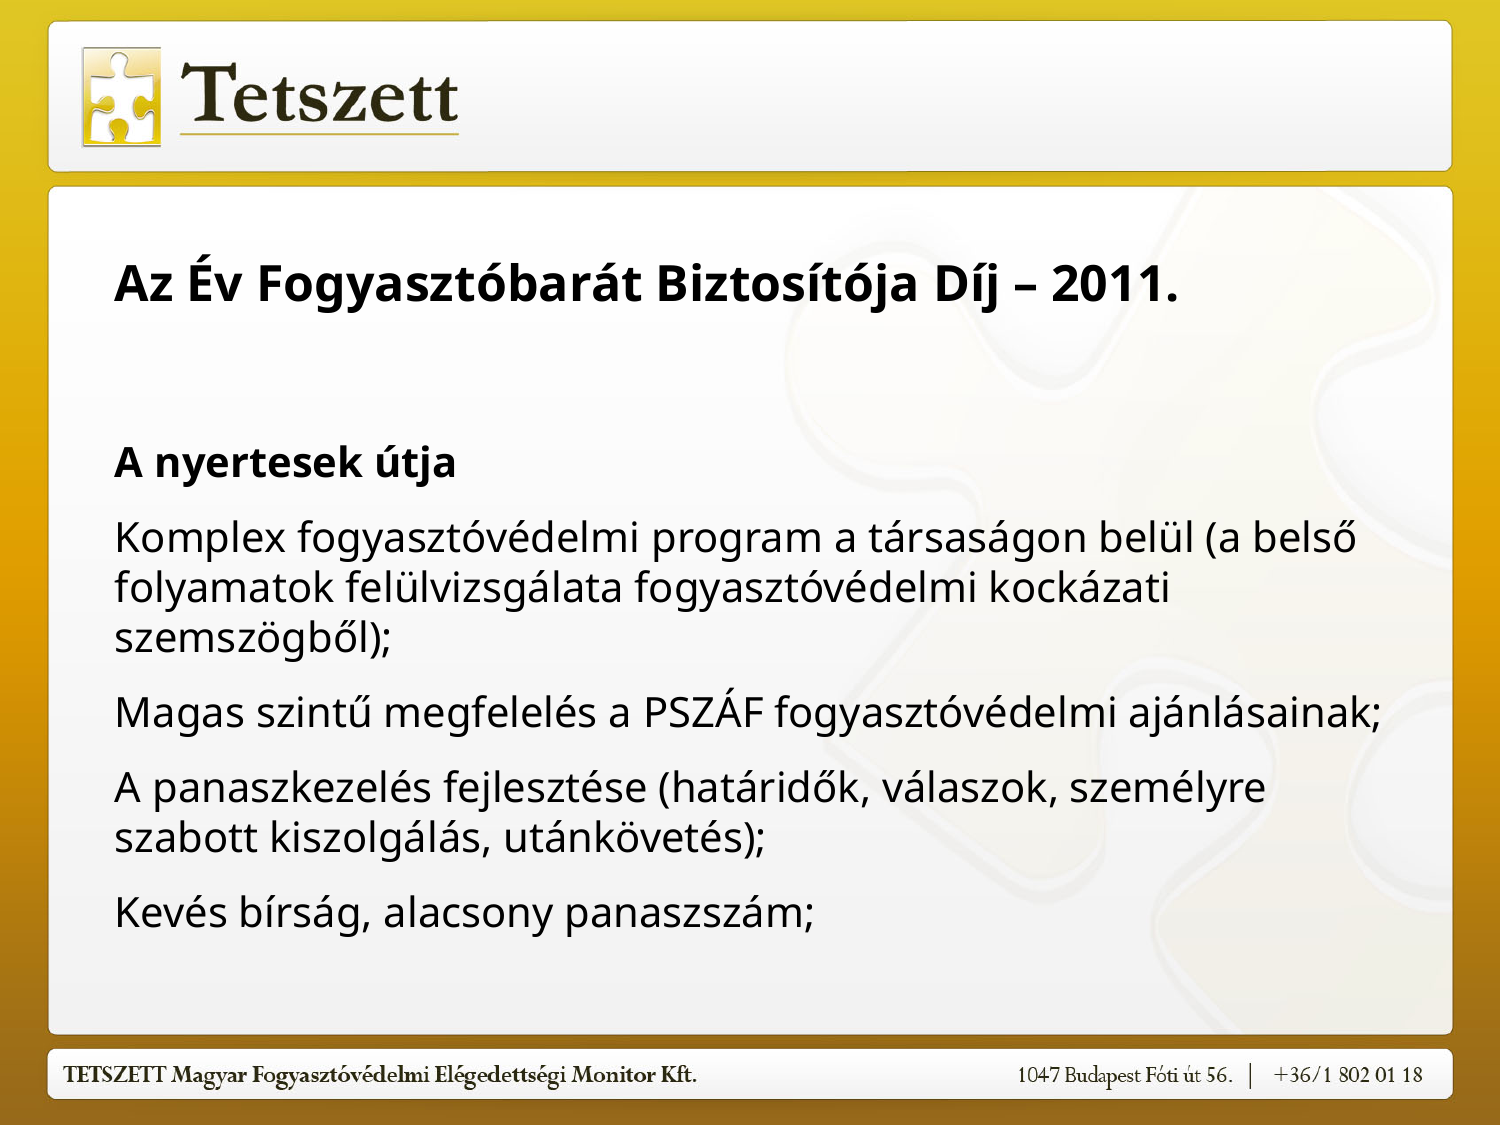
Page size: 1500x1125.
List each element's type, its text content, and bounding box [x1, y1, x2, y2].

picture [0, 0, 1500, 1125]
text_box Az Év Fogyasztóbarát Biztosítója Díj – 2011. A nyertesek útja Komplex fogyasztóvédelmi program a társaságon belül (a belső folyamatok felülvizsgálata fogyasztóvédelmi kockázati szemszögből); Magas szintű megfelelés a PSZÁF fogyasztóvédelmi ajánlásainak; A panaszkezelés fejlesztése (határidők, válaszok, személyre szabott kiszolgálás, utánkövetés); Kevés bírság, alacsony panaszszám; [100, 243, 1400, 944]
